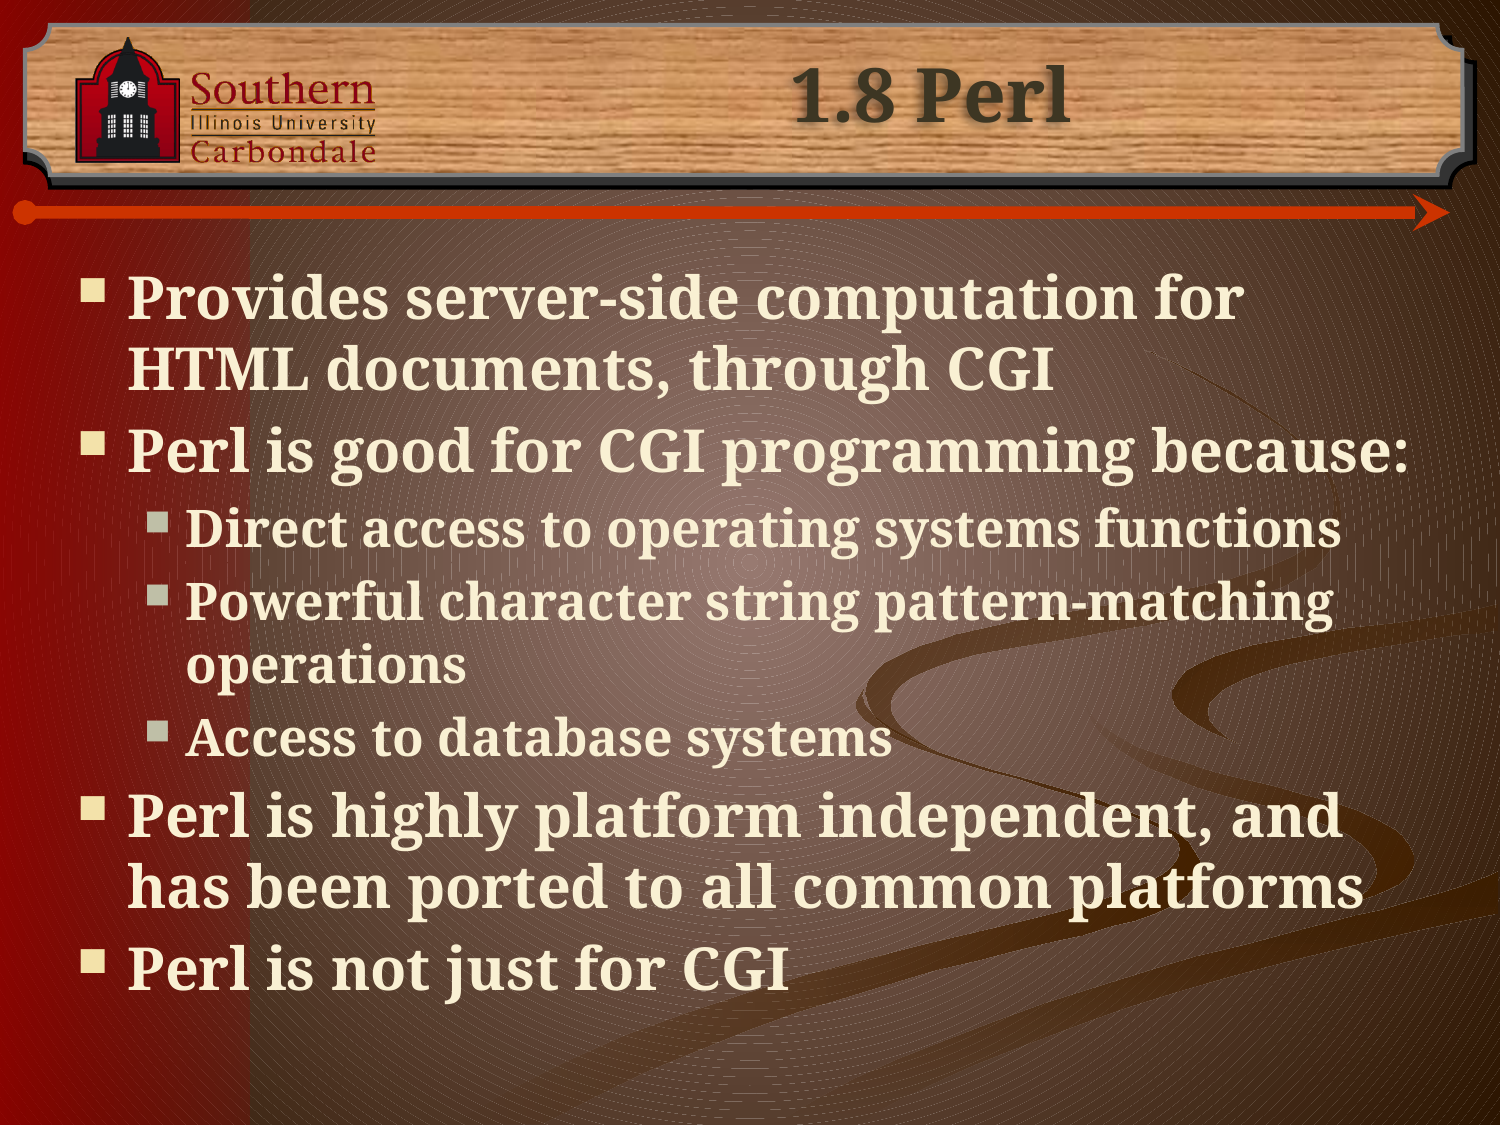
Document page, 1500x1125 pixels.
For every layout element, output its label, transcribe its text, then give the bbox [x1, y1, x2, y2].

picture [28, 28, 399, 172]
title 1.8 Perl [399, 24, 1463, 176]
list Provides server-side computation for HTML documents, through CGI Perl is good for CGI programming because: Direct access to operating systems functions Powerful character string pattern-matching operations Access to database systems Perl is highly platform independent, and has been ported to all common platforms Perl is not just for CGI [62, 224, 1438, 1038]
